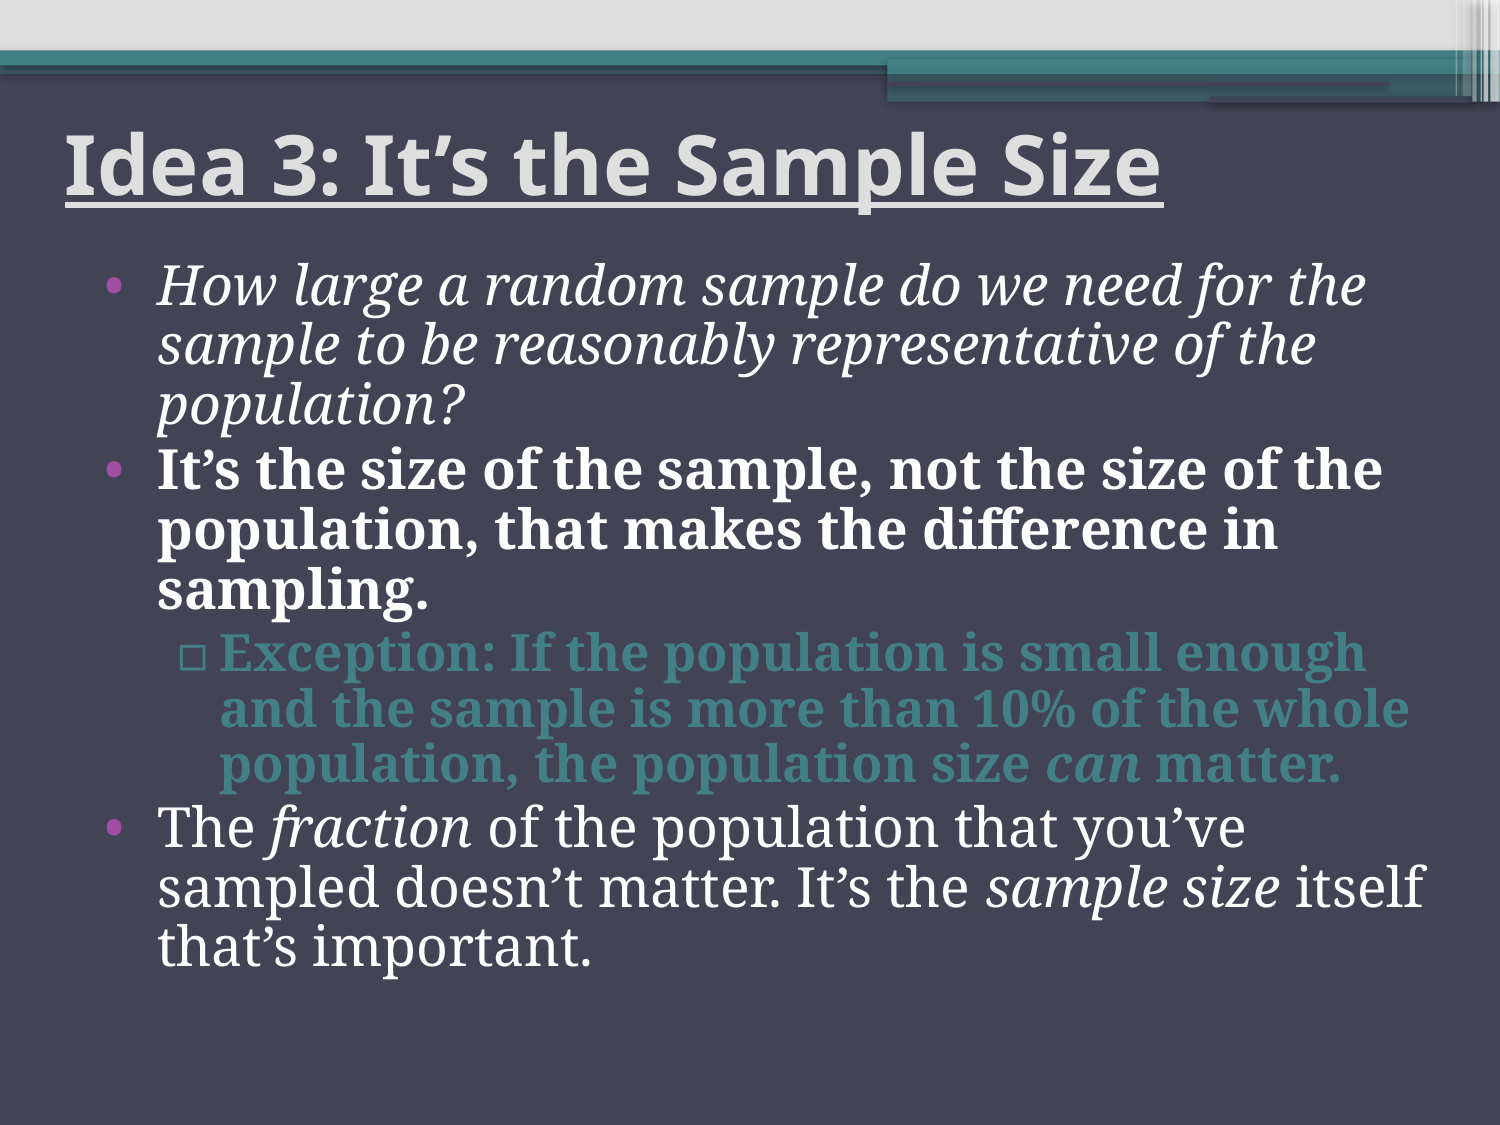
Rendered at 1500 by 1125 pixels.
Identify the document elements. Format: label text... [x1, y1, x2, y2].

title Idea 3: It’s the Sample Size [50, 75, 1400, 250]
list How large a random sample do we need for the sample to be reasonably representative of the population? It’s the size of the sample, not the size of the population, that makes the difference in sampling. Exception: If the population is small enough and the sample is more than 10% of the whole population, the population size can matter. The fraction of the population that you’ve sampled doesn’t matter. It’s the sample size itself that’s important. [89, 249, 1450, 1000]
